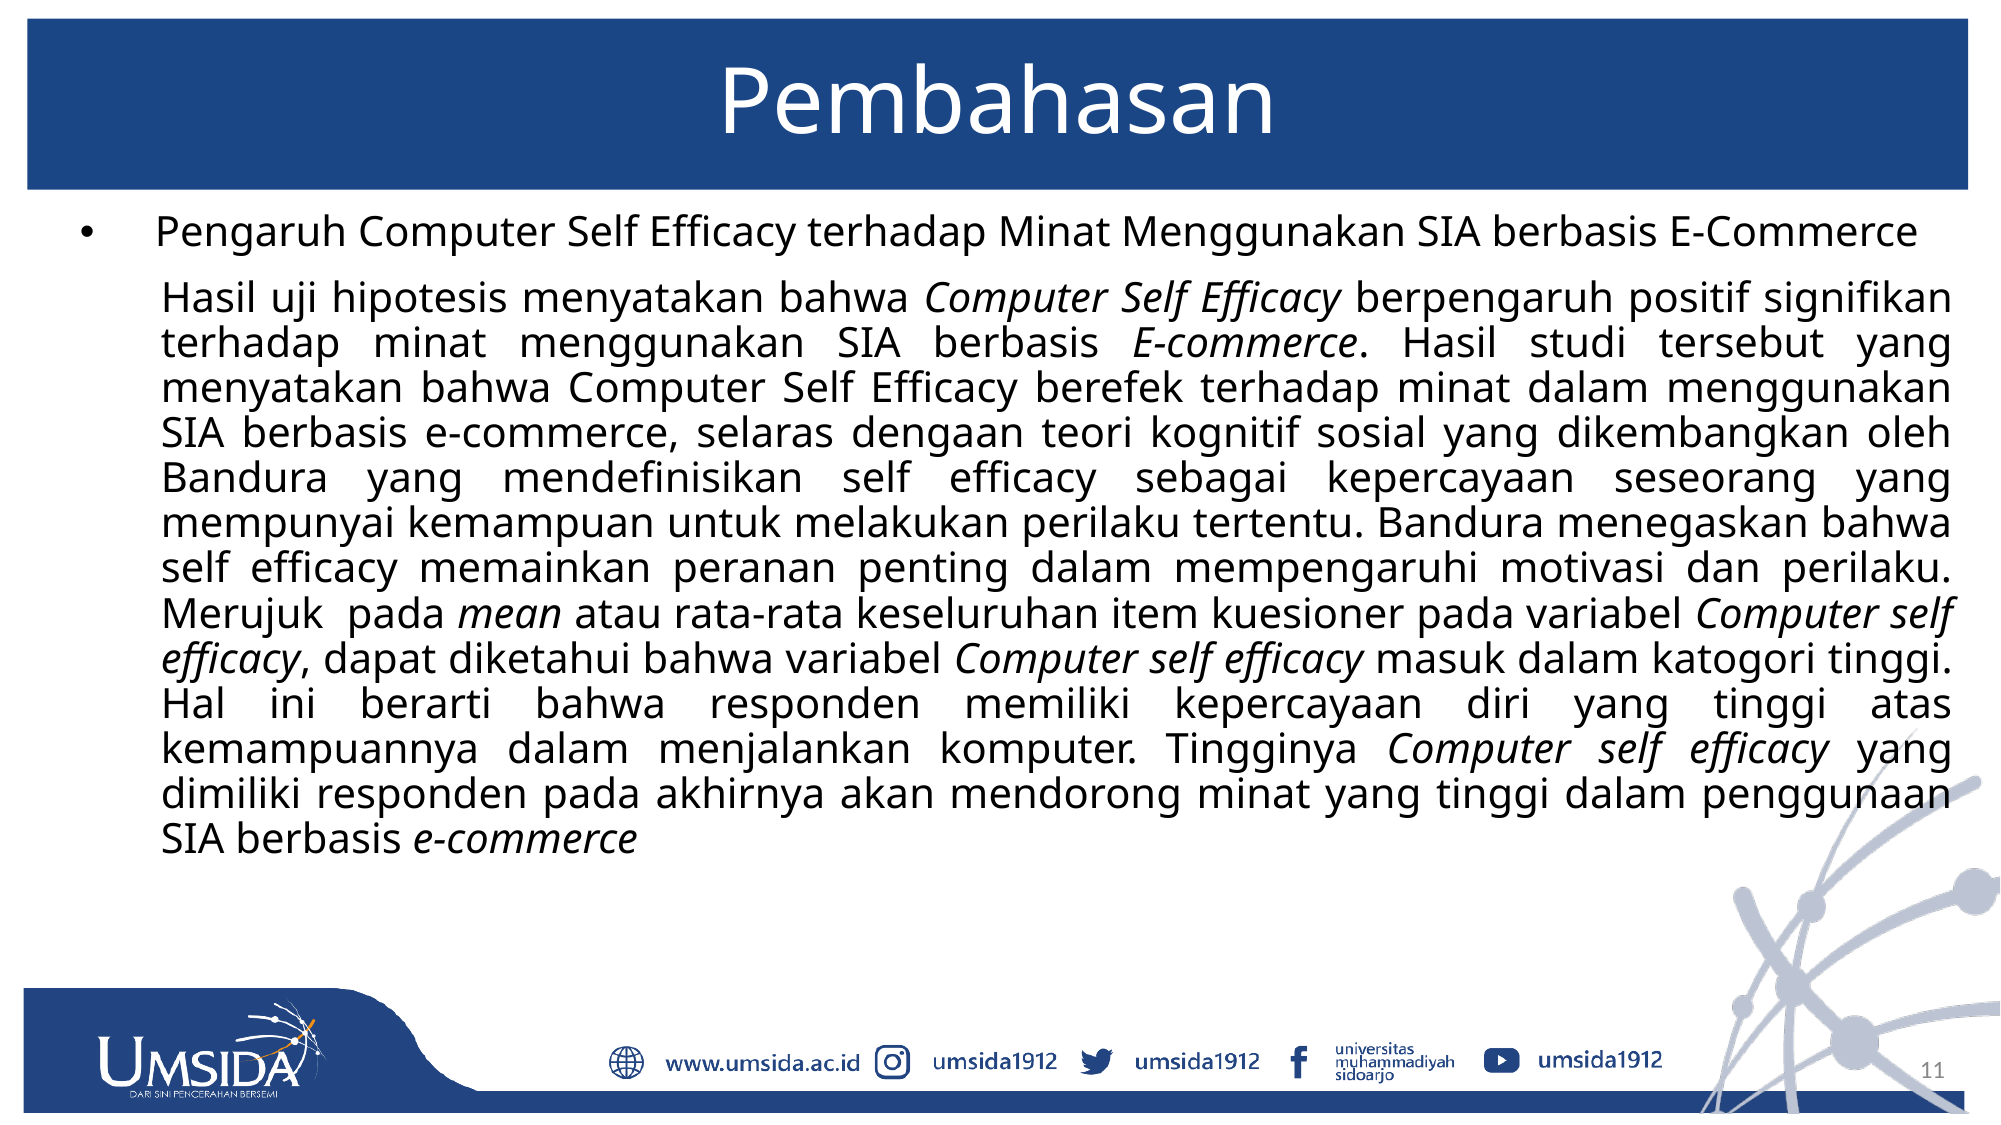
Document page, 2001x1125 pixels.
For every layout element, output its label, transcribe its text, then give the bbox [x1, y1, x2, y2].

title Pembahasan [27, 18, 1969, 190]
picture [23, 51, 2001, 1114]
list Pengaruh Computer Self Efficacy terhadap Minat Menggunakan SIA berbasis E-Commerce Hasil uji hipotesis menyatakan bahwa Computer Self Efficacy berpengaruh positif signifikan terhadap minat menggunakan SIA berbasis E-commerce. Hasil studi tersebut yang menyatakan bahwa Computer Self Efficacy berefek terhadap minat dalam menggunakan SIA berbasis e-commerce, selaras dengaan teori kognitif sosial yang dikembangkan oleh Bandura yang mendefinisikan self efficacy sebagai kepercayaan seseorang yang mempunyai kemampuan untuk melakukan perilaku tertentu. Bandura menegaskan bahwa self efficacy memainkan peranan penting dalam mempengaruhi motivasi dan perilaku. Merujuk pada mean atau rata-rata keseluruhan item kuesioner pada variabel Computer self efficacy, dapat diketahui bahwa variabel Computer self efficacy masuk dalam katogori tinggi. Hal ini berarti bahwa responden memiliki kepercayaan diri yang tinggi atas kemampuannya dalam menjalankan komputer. Tingginya Computer self efficacy yang dimiliki responden pada akhirnya akan mendorong minat yang tinggi dalam penggunaan SIA berbasis e-commerce [27, 203, 1969, 1039]
